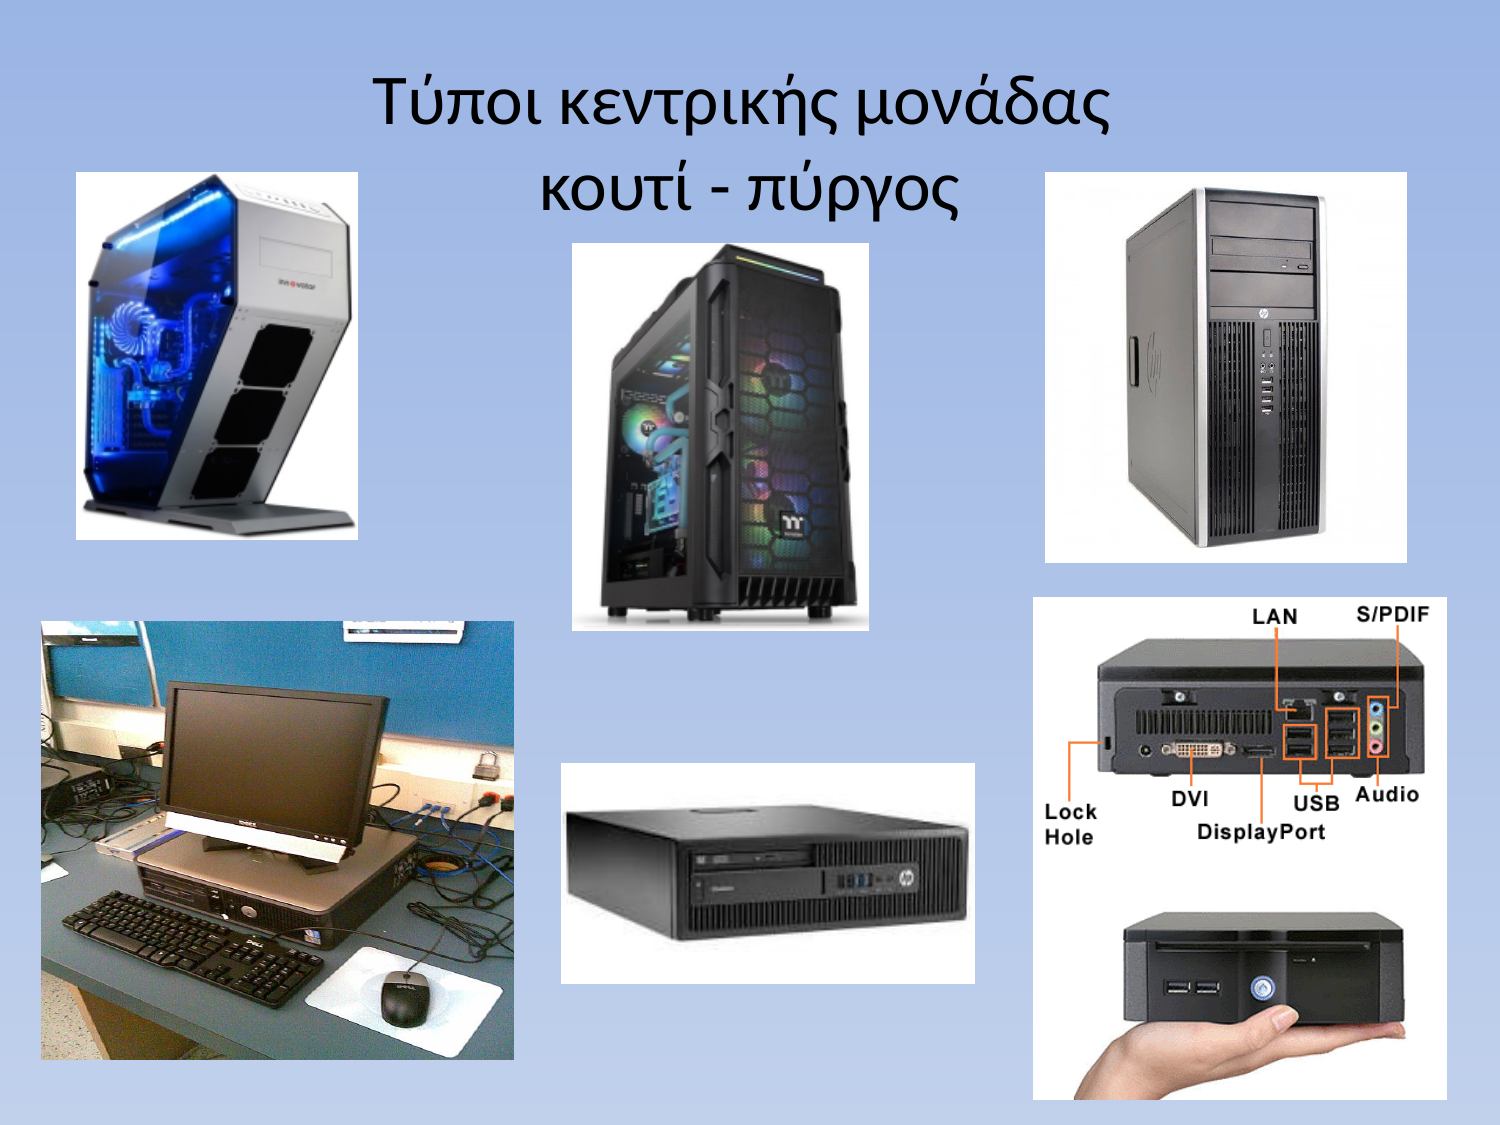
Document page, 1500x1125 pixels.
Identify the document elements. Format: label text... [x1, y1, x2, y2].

title Τύποι κεντρικής μονάδας κουτί - πύργος [75, 45, 1425, 233]
picture [76, 172, 359, 541]
picture [560, 762, 975, 984]
picture [572, 243, 869, 631]
picture [1033, 597, 1448, 1100]
picture [41, 621, 514, 1061]
picture [1045, 172, 1408, 563]
